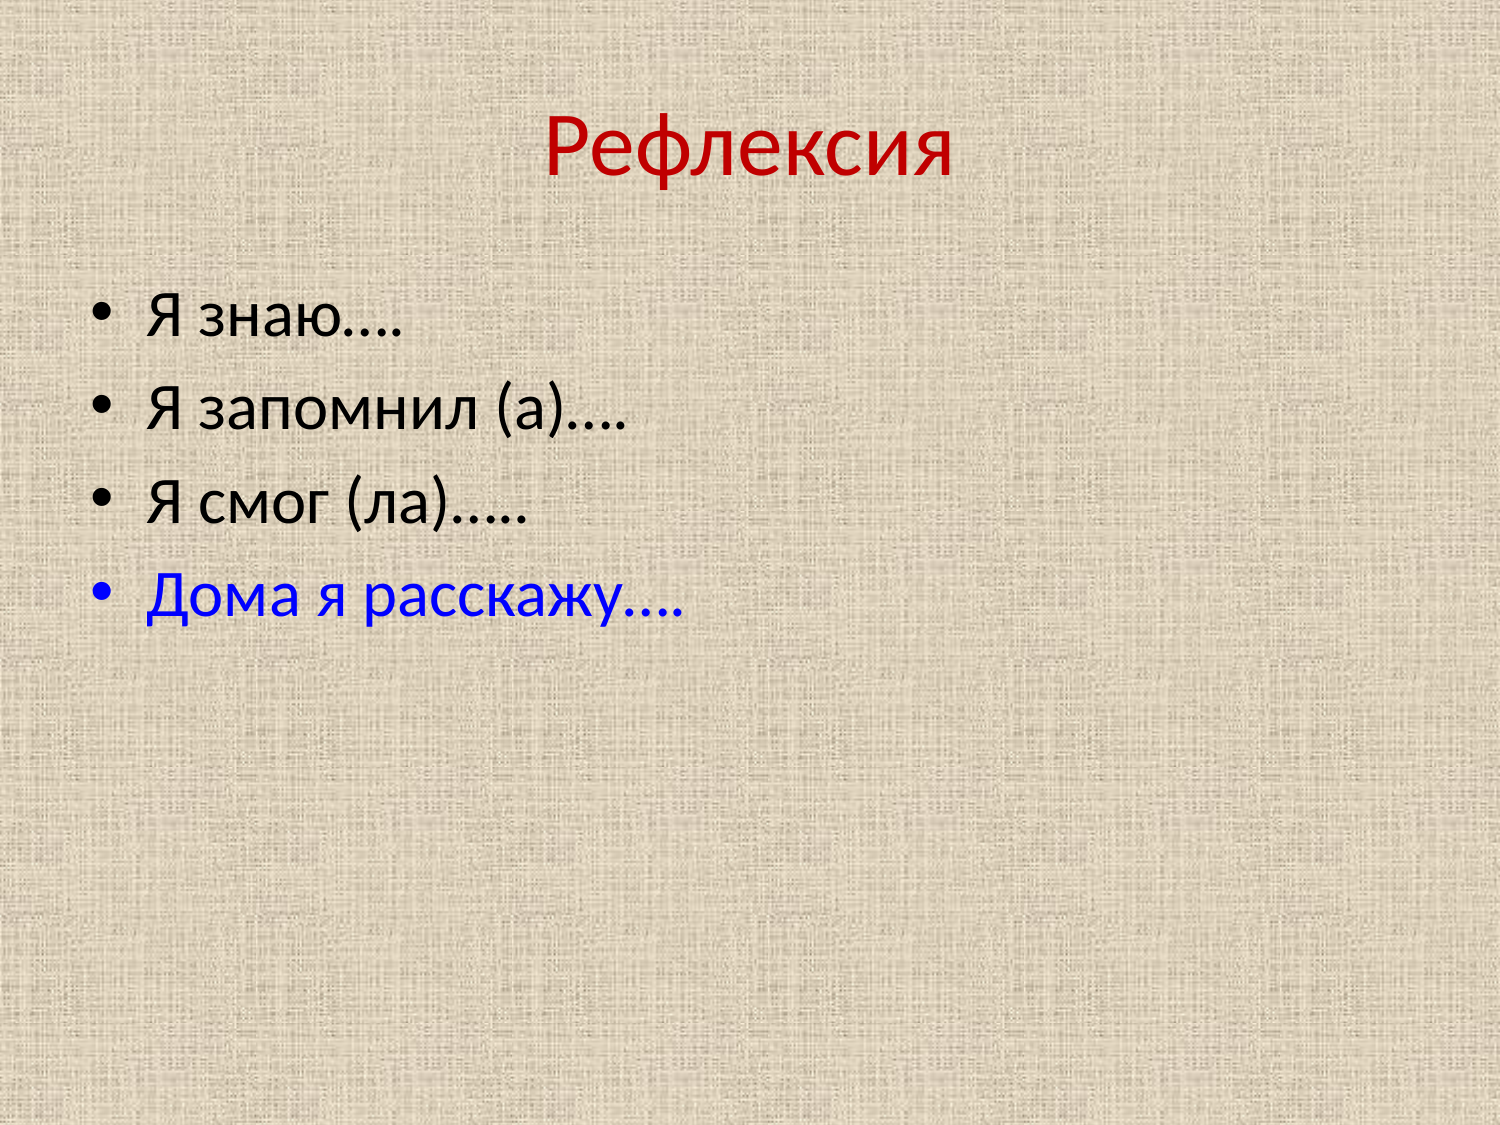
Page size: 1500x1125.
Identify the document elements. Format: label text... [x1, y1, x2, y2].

list Я знаю…. Я запомнил (а)…. Я смог (ла)….. Дома я расскажу…. [75, 262, 1425, 1005]
title Рефлексия [75, 45, 1425, 233]
picture [0, 0, 1500, 1125]
